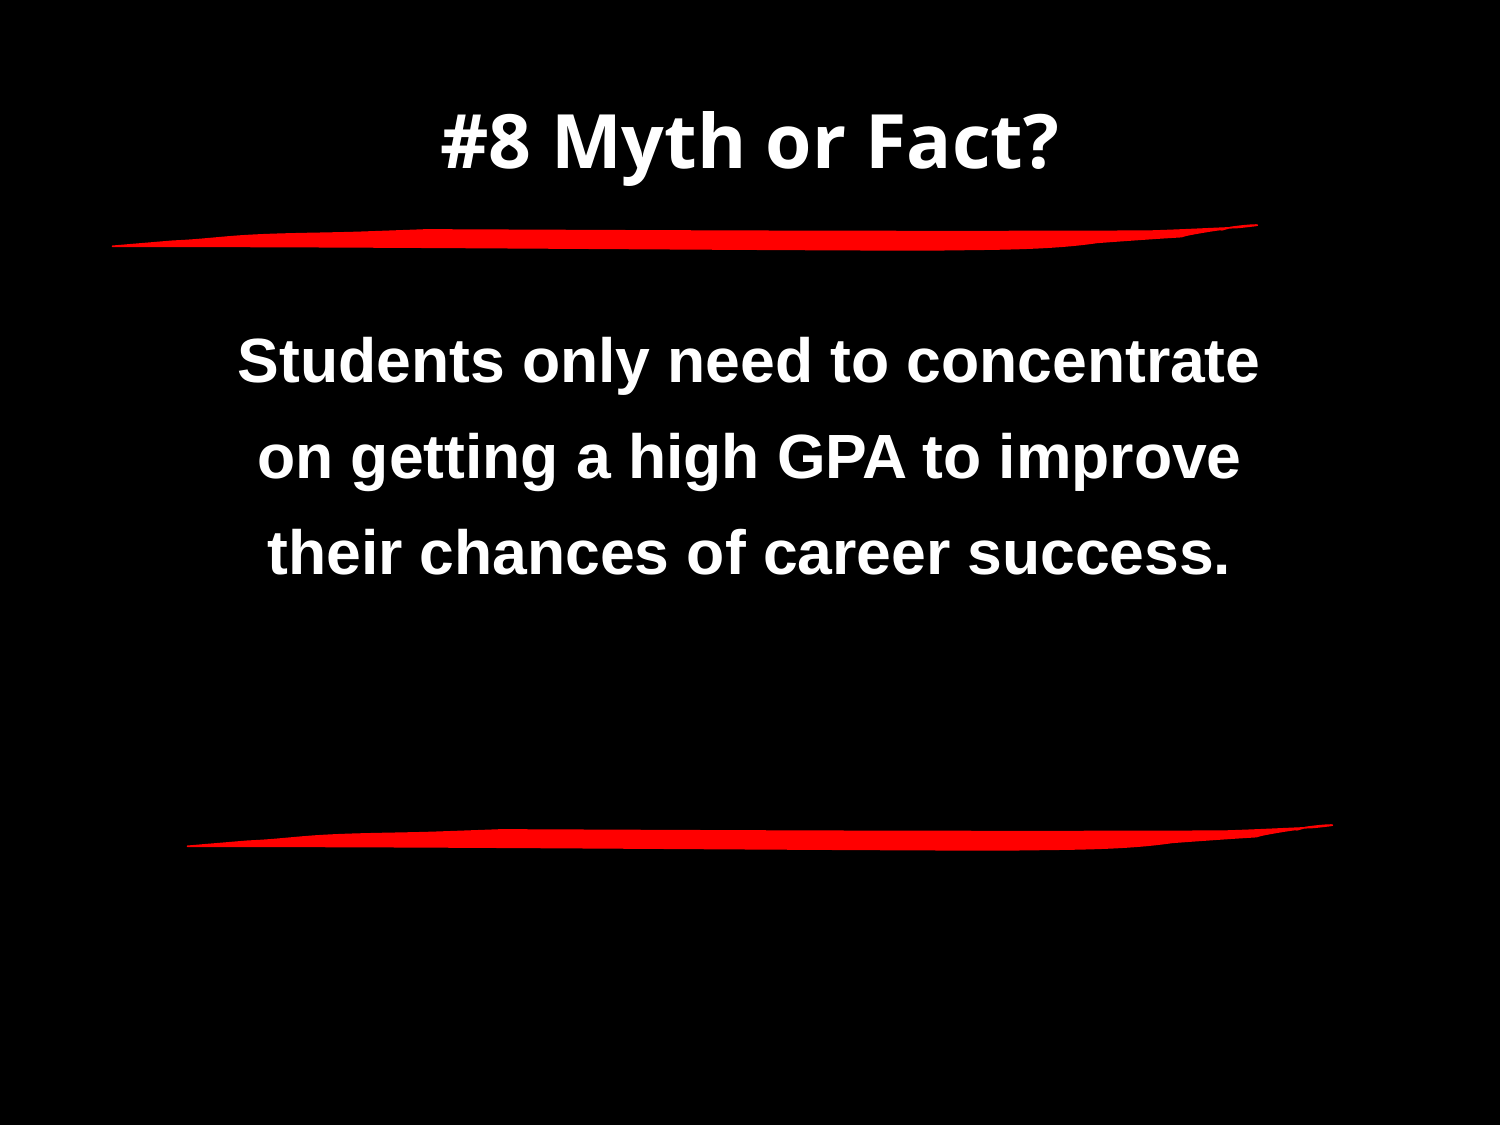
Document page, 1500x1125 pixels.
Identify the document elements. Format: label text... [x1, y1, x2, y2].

text_box [187, 825, 1333, 850]
text_box [112, 224, 1258, 250]
list Students only need to concentrate on getting a high GPA to improve their chances of career success. [75, 312, 1425, 800]
title #8 Myth or Fact? [75, 45, 1425, 233]
